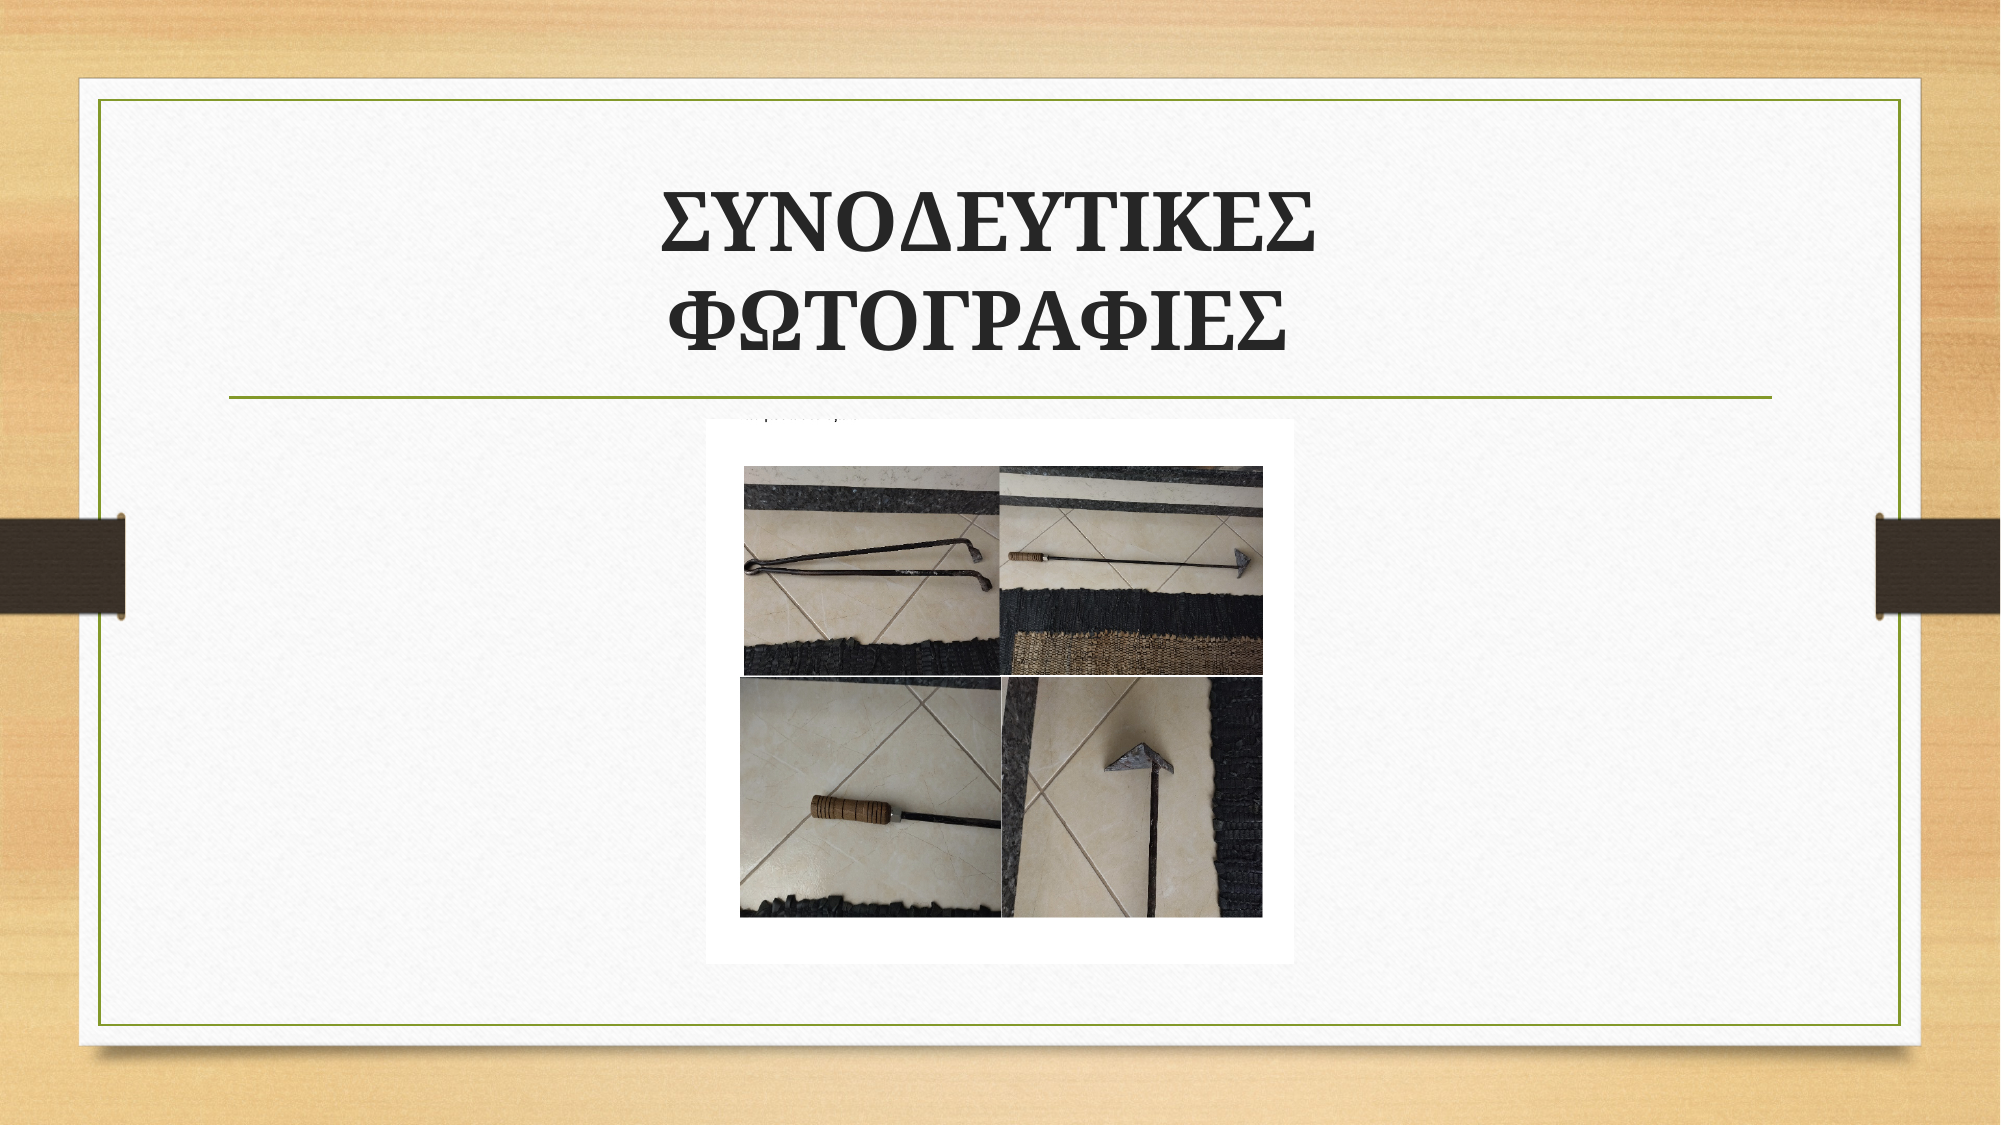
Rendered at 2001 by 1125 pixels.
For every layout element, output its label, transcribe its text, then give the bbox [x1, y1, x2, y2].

title ΣΥΝΟΔΕΥΤΙΚΕΣ ΦΩΤΟΓΡΑΦΙΕΣ [212, 161, 1788, 375]
picture [0, 0, 2001, 1125]
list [706, 419, 1294, 964]
